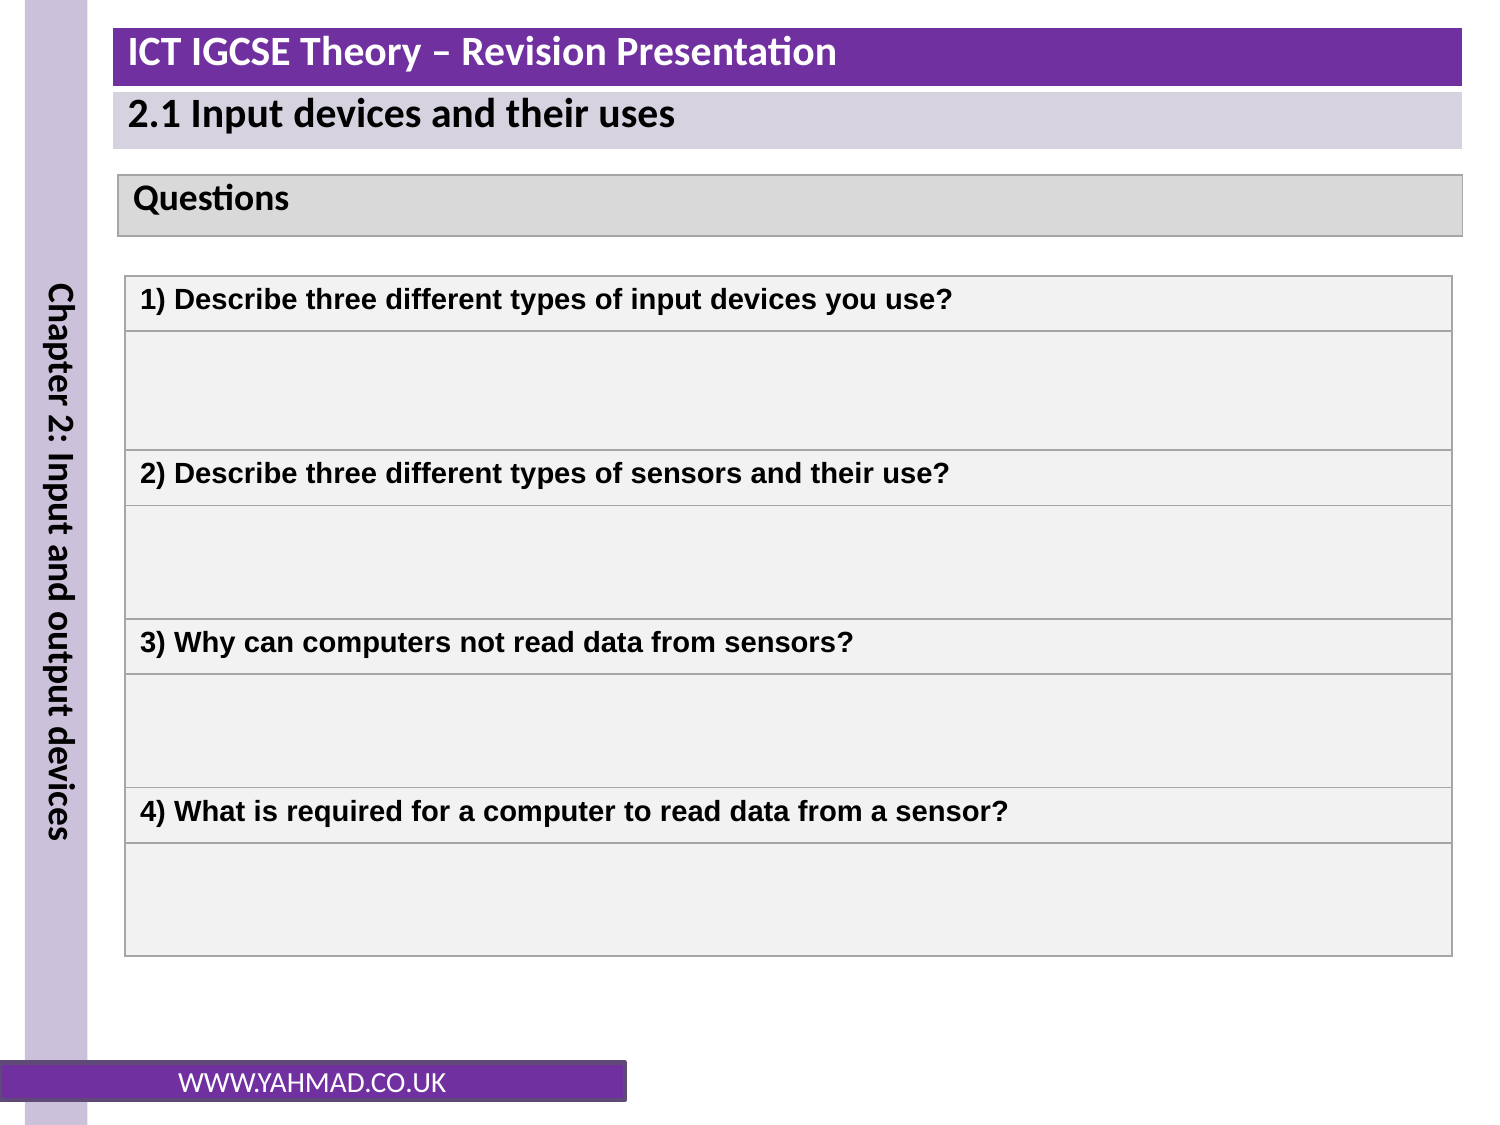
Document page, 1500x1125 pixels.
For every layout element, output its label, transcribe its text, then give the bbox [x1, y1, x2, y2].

table_header 1) Describe three different types of input devices you use? [126, 277, 1451, 330]
table_cell [126, 844, 1451, 955]
table_cell [126, 506, 1451, 618]
table_cell [126, 675, 1451, 787]
table_cell 4) What is required for a computer to read data from a sensor? [126, 788, 1451, 842]
table_header Questions [119, 176, 1462, 235]
table_cell 3) Why can computers not read data from sensors? [126, 620, 1451, 673]
table_cell [126, 332, 1451, 449]
table_cell 2) Describe three different types of sensors and their use? [126, 451, 1451, 505]
